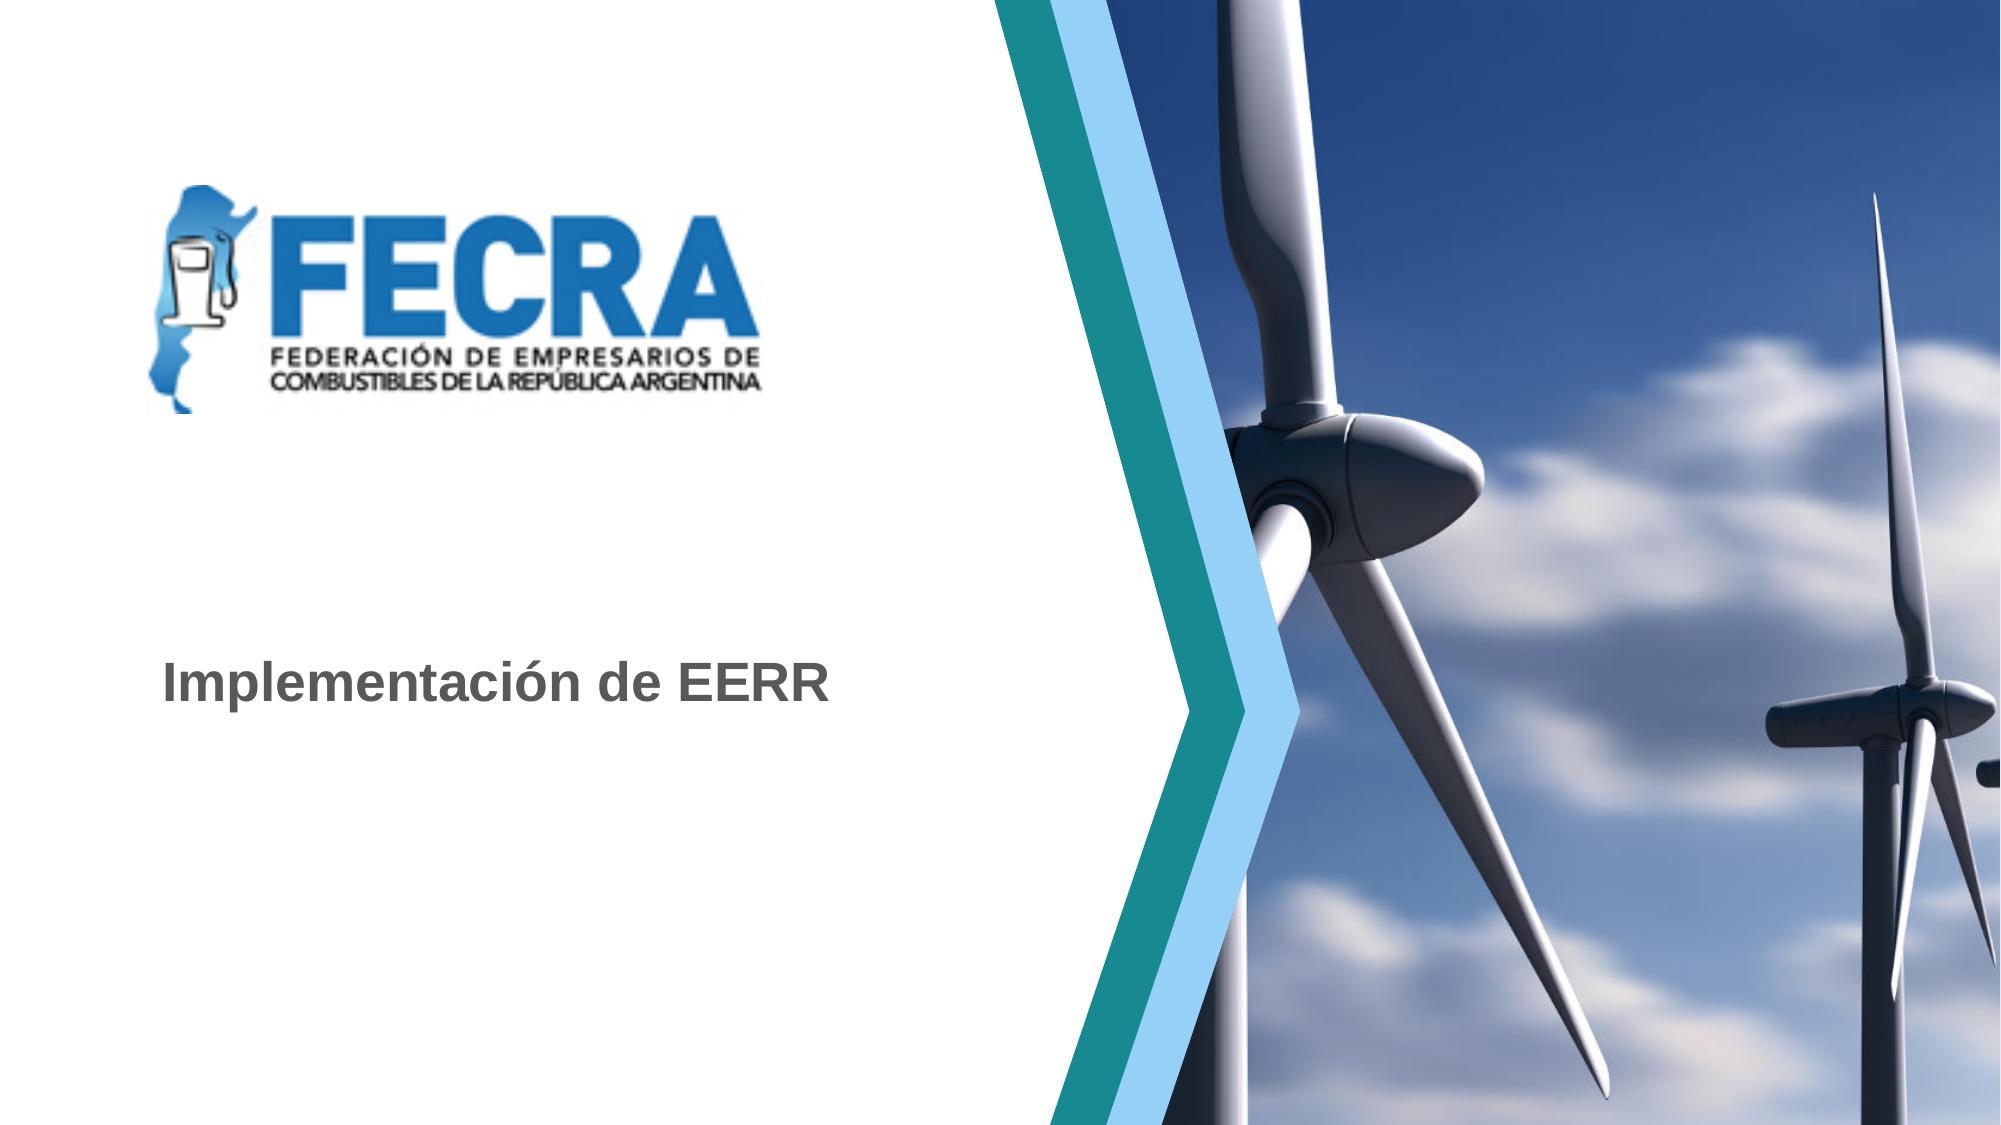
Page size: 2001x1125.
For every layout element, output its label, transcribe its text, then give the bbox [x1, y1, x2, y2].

title Implementación de EERR [147, 611, 967, 721]
picture [147, 185, 894, 414]
picture [1106, 0, 2000, 1125]
